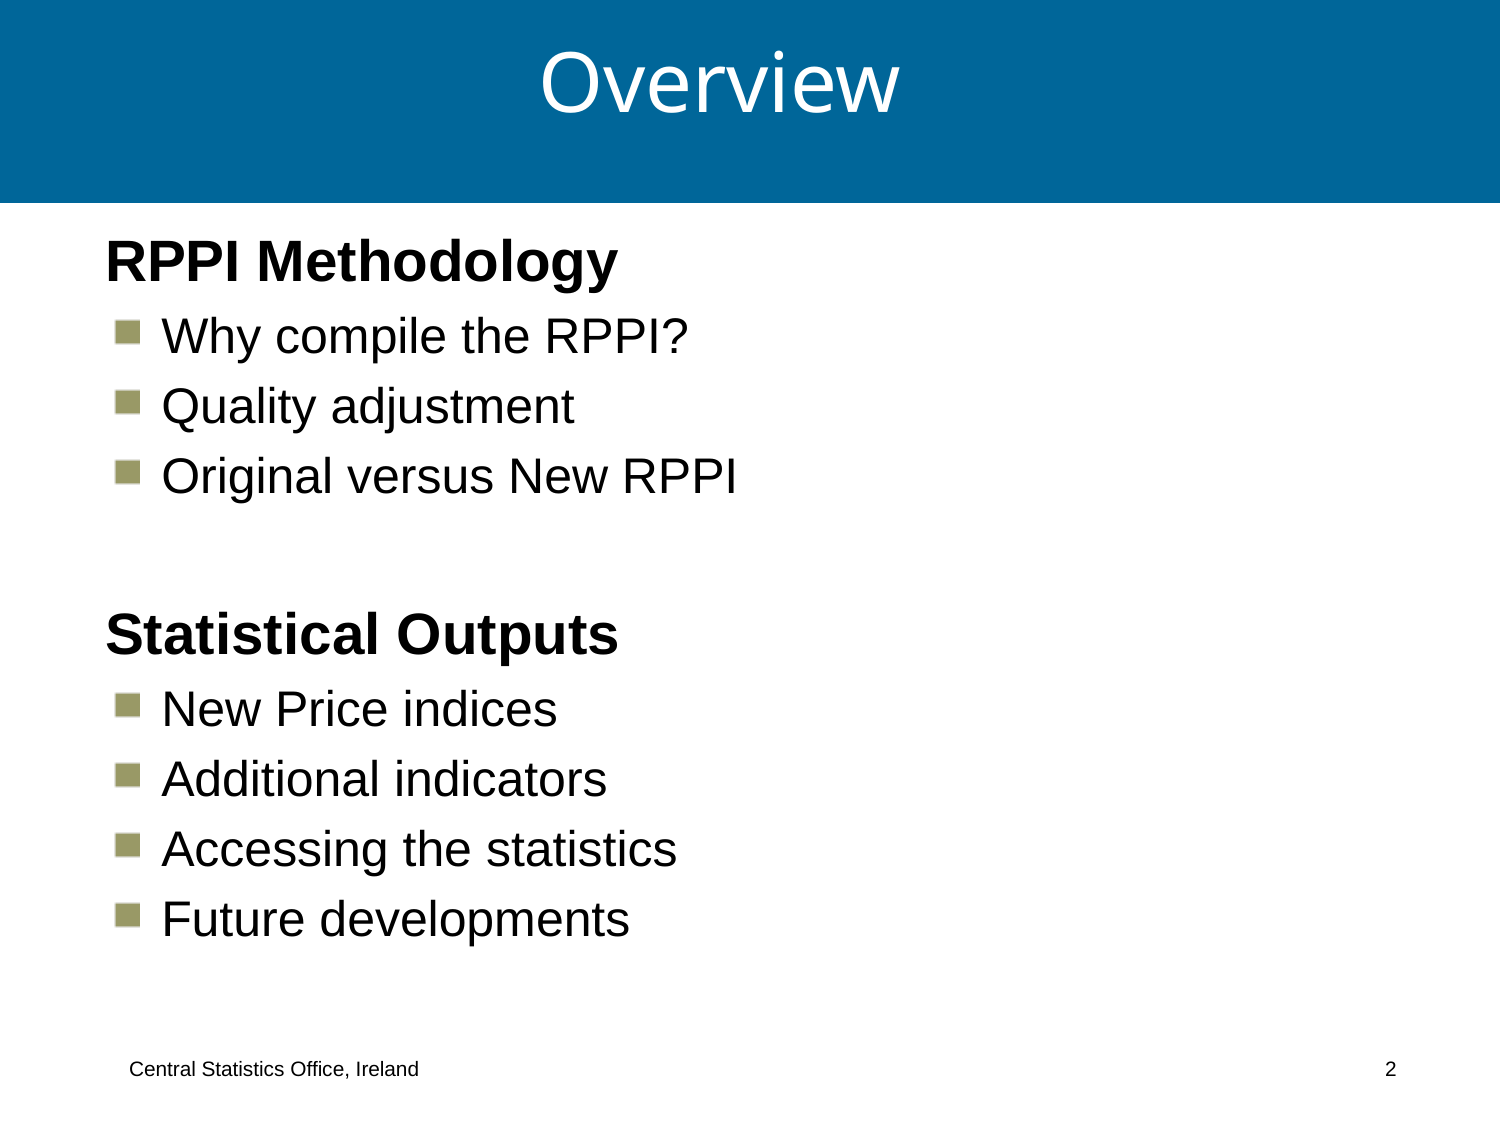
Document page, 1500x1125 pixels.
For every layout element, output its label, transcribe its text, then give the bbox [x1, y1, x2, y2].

slide_number Central Statistics Office, Ireland 2 [113, 1040, 1443, 1089]
picture [104, 688, 140, 724]
picture [104, 455, 140, 491]
picture [104, 315, 140, 351]
picture [104, 758, 140, 794]
picture [104, 828, 140, 864]
picture [104, 385, 140, 421]
title Overview [270, 0, 1170, 174]
picture [104, 898, 140, 934]
list RPPI Methodology Why compile the RPPI? Quality adjustment Original versus New RPPI Statistical Outputs New Price indices Additional indicators Accessing the statistics Future developments [89, 215, 1357, 1057]
